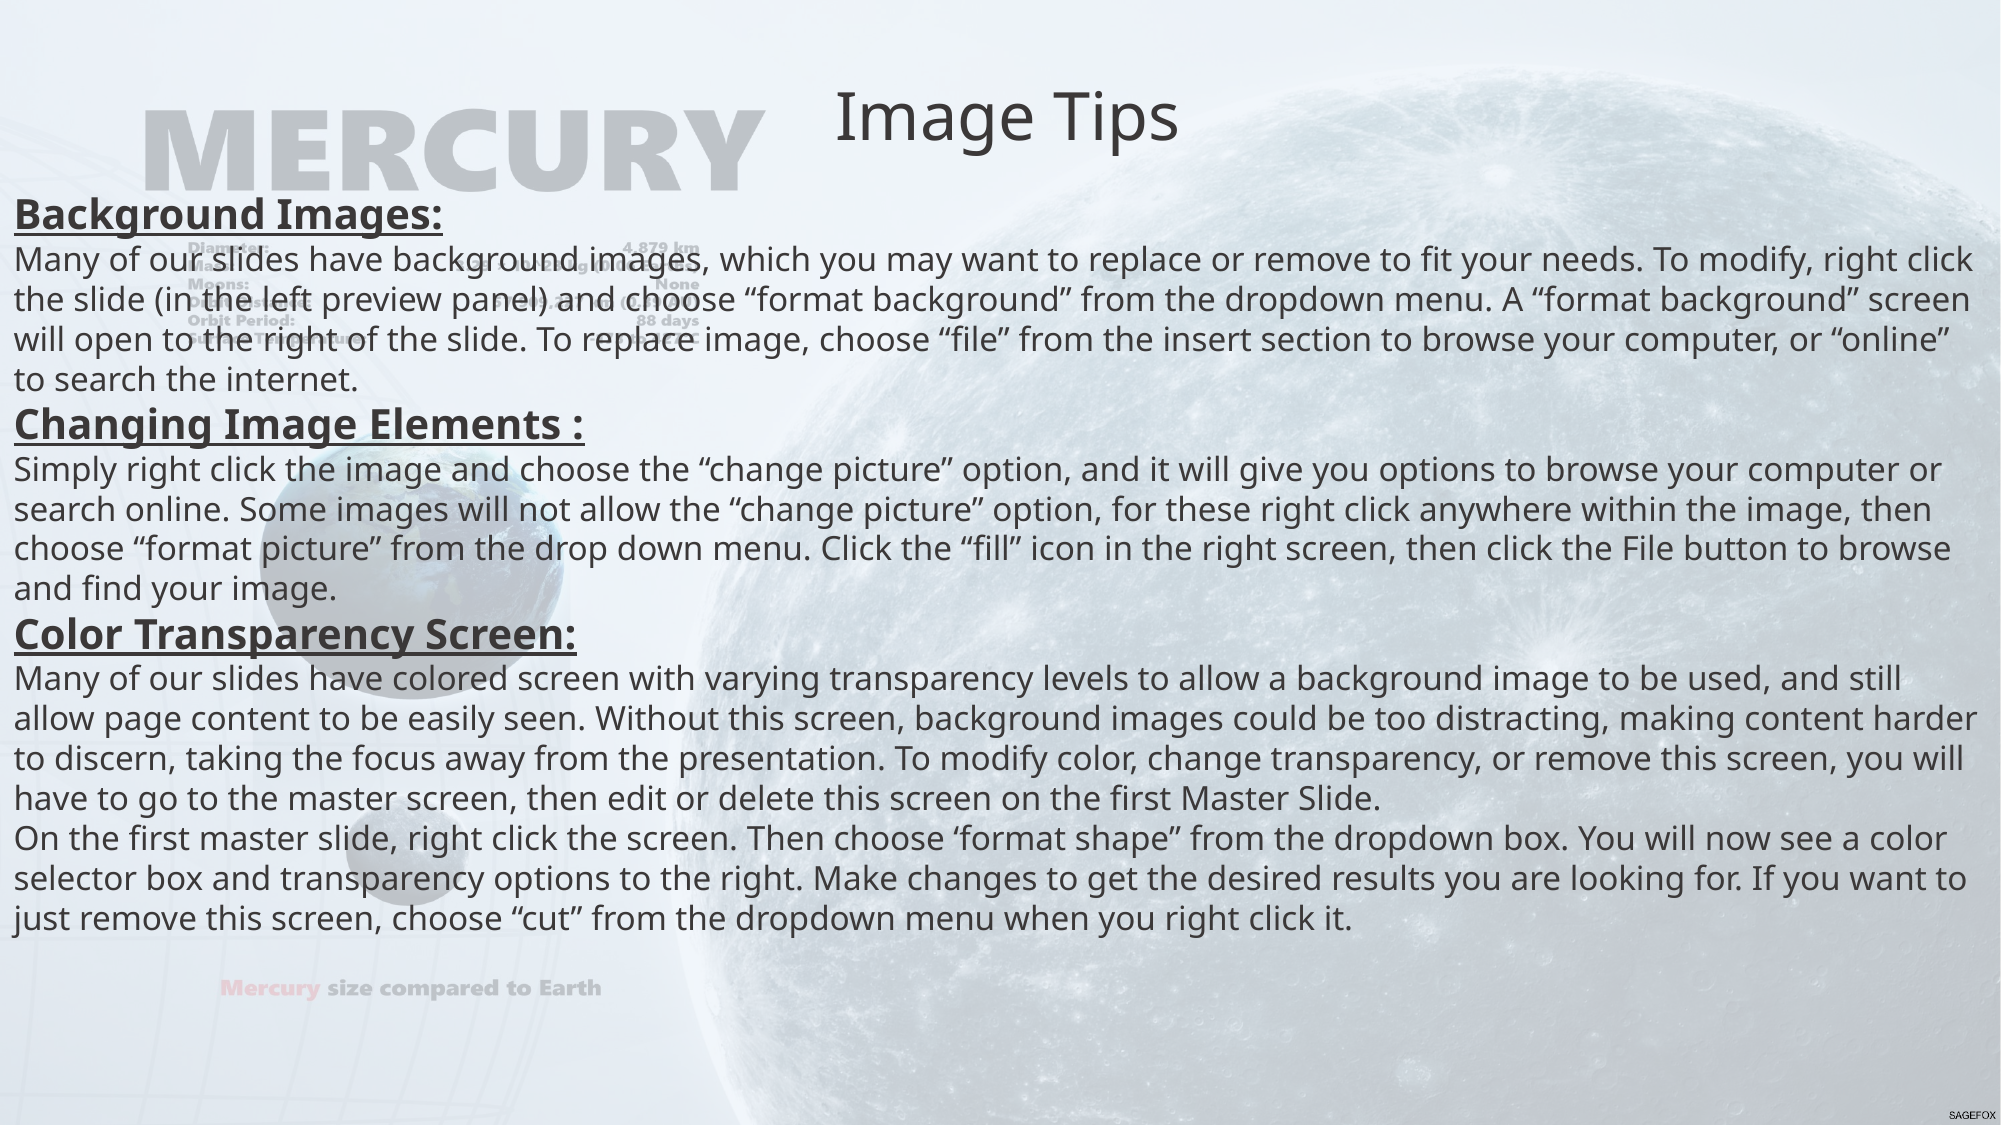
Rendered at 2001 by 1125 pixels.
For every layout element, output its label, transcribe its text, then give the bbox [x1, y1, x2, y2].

text_box Background Images: Many of our slides have background images, which you may want to replace or remove to fit your needs. To modify, right click the slide (in the left preview panel) and choose “format background” from the dropdown menu. A “format background” screen will open to the right of the slide. To replace image, choose “file” from the insert section to browse your computer, or “online” to search the internet. Changing Image Elements : Simply right click the image and choose the “change picture” option, and it will give you options to browse your computer or search online. Some images will not allow the “change picture” option, for these right click anywhere within the image, then choose “format picture” from the drop down menu. Click the “fill” icon in the right screen, then click the File button to browse and find your image. Color Transparency Screen: Many of our slides have colored screen with varying transparency levels to allow a background image to be used, and still allow page content to be easily seen. Without this screen, background images could be too distracting, making content harder to discern, taking the focus away from the presentation. To modify color, change transparency, or remove this screen, you will have to go to the master screen, then edit or delete this screen on the first Master Slide. On the first master slide, right click the screen. Then choose ‘format shape” from the dropdown box. You will now see a color selector box and transparency options to the right. Make changes to get the desired results you are looking for. If you want to just remove this screen, choose “cut” from the dropdown menu when you right click it. [0, 0, 2000, 1125]
title Image Tips [597, 59, 1420, 177]
